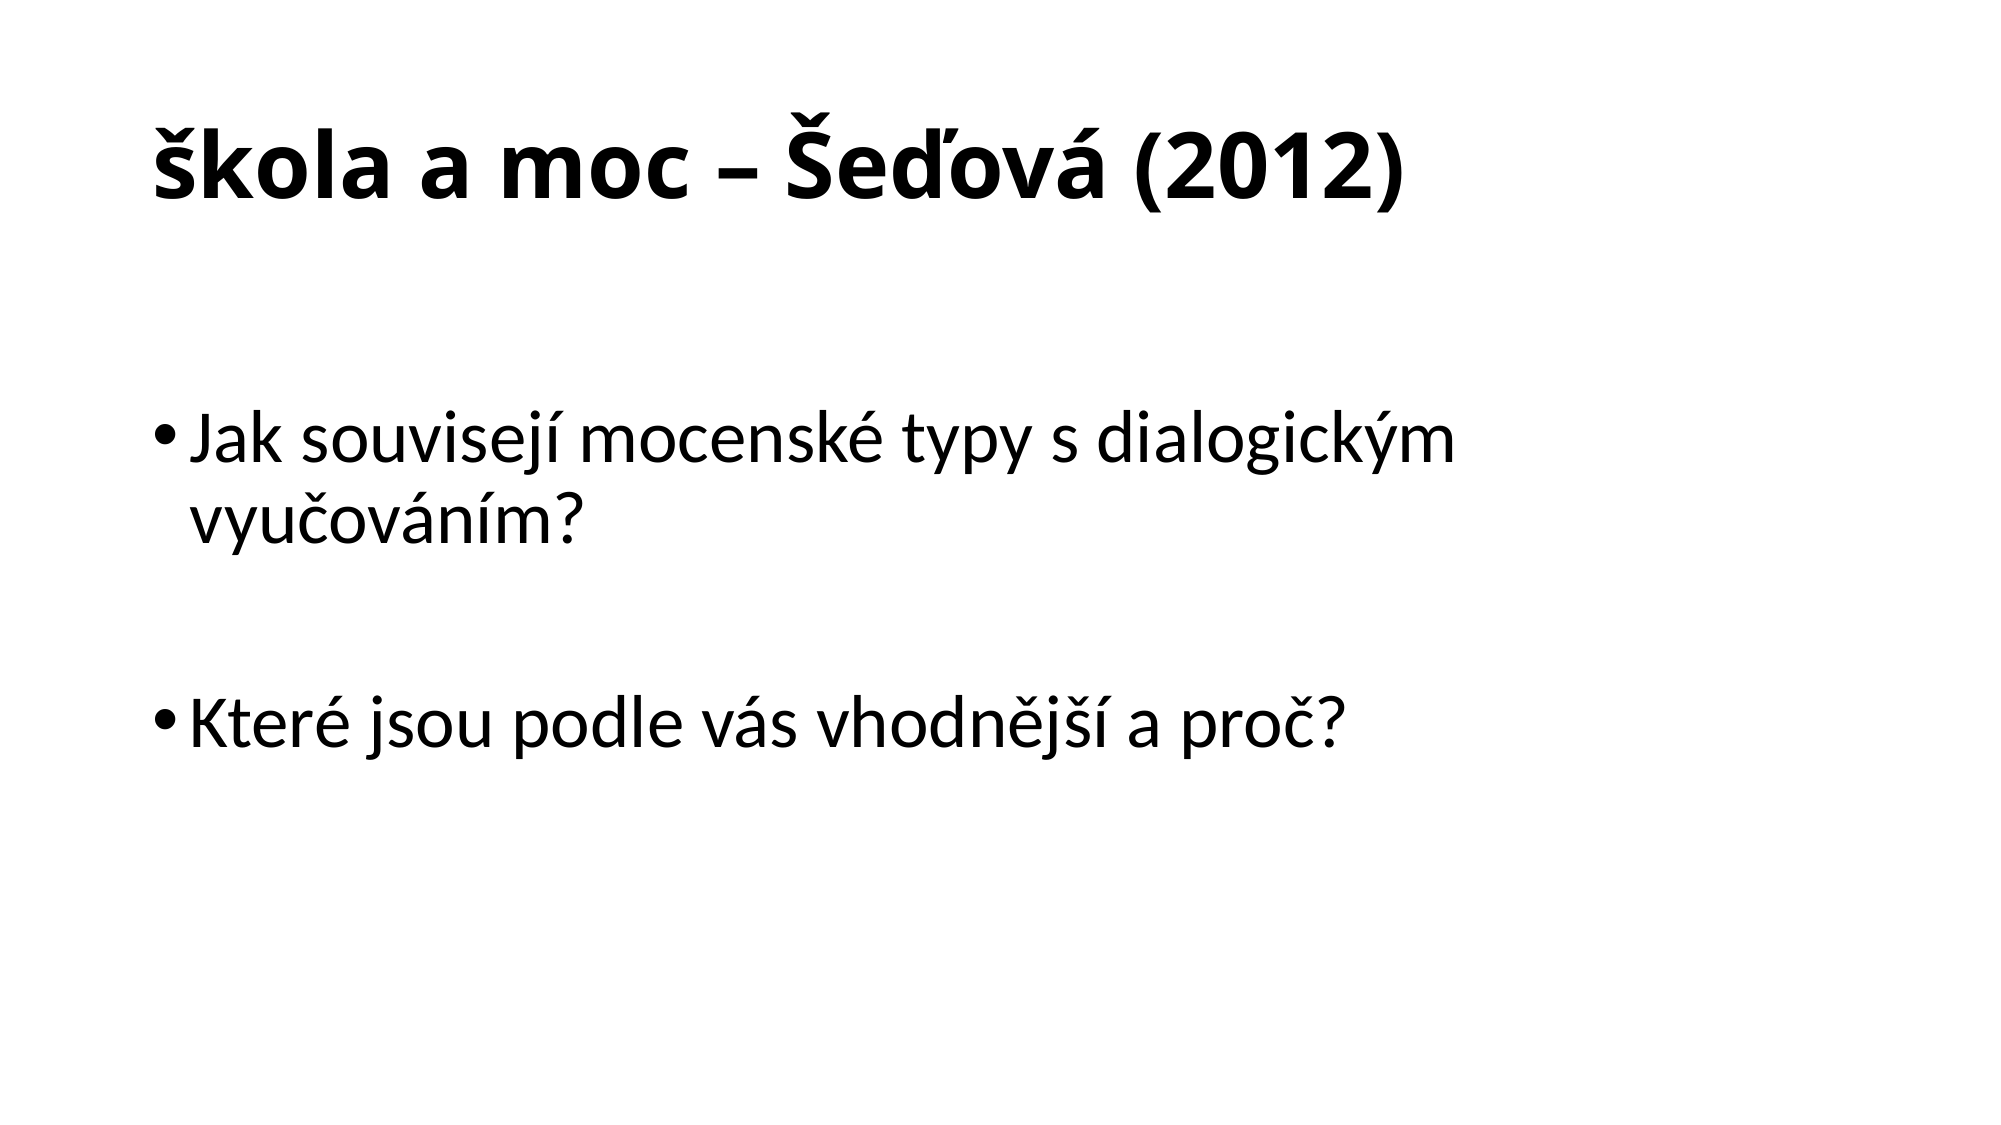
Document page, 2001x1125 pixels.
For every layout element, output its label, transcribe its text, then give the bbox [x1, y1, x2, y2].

title škola a moc – Šeďová (2012) [137, 59, 1863, 278]
list Jak souvisejí mocenské typy s dialogickým vyučováním? Které jsou podle vás vhodnější a proč? [137, 299, 1863, 1014]
